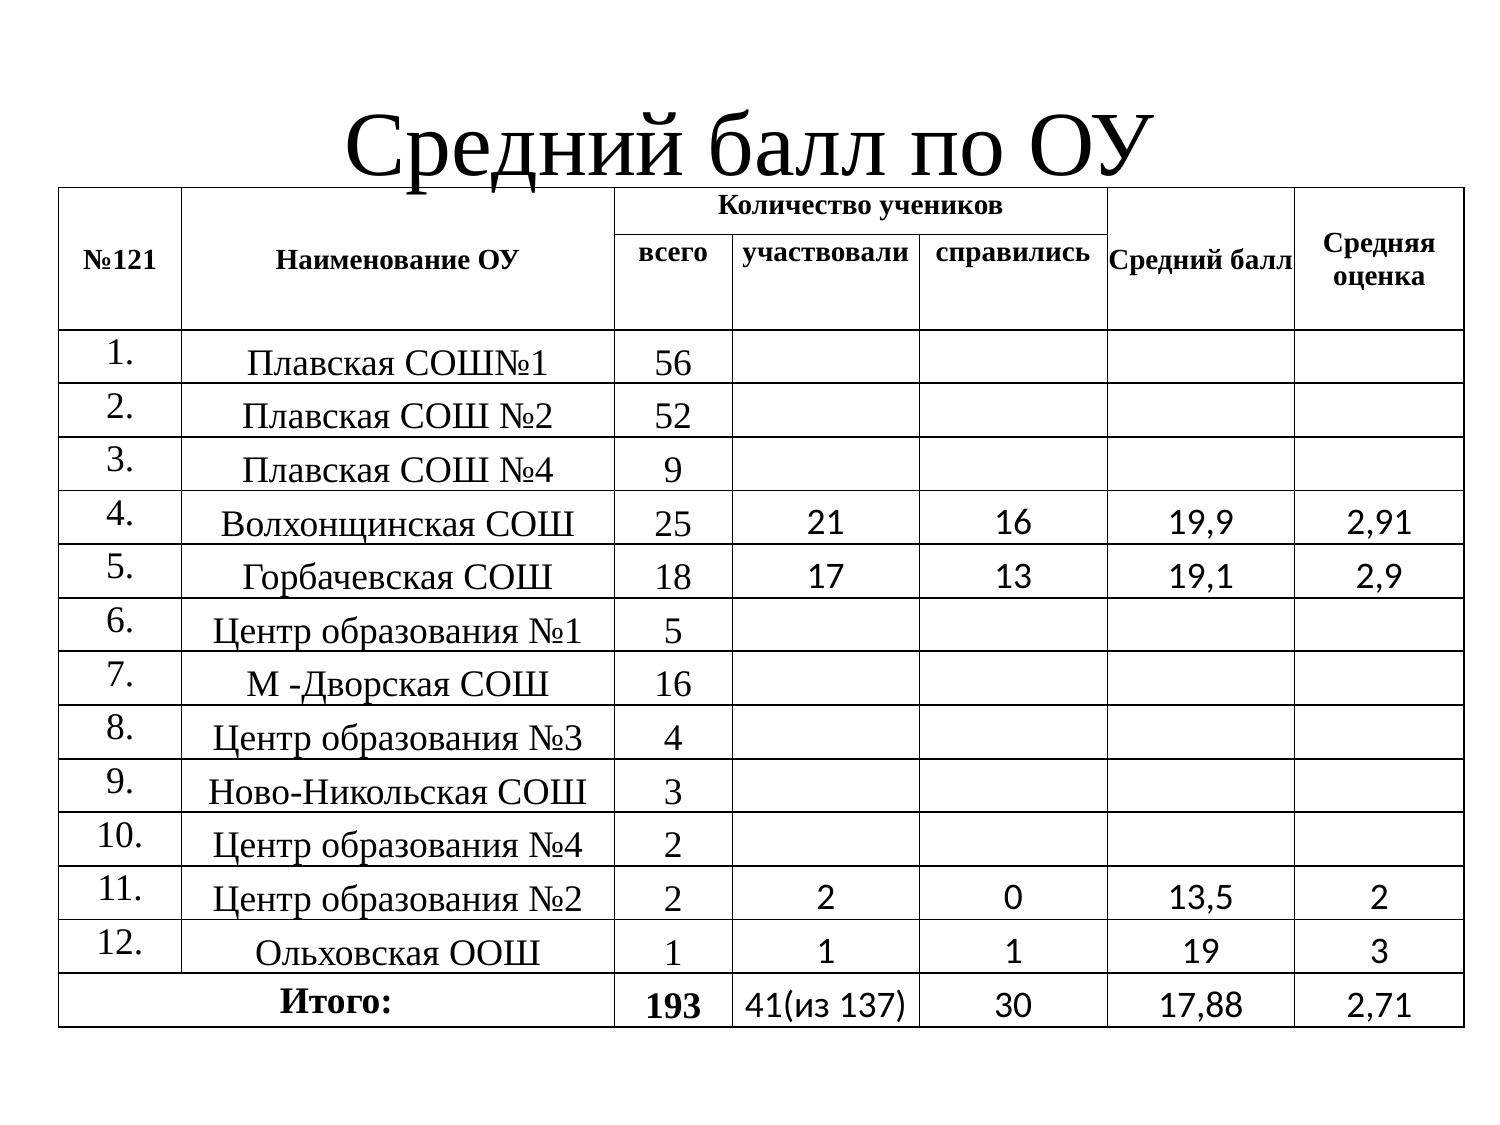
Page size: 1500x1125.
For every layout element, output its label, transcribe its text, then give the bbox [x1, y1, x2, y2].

table_cell 8. [59, 706, 181, 758]
table_cell Ново-Никольская СОШ [182, 760, 614, 811]
table_cell 12. [59, 920, 181, 972]
table_cell справились [920, 235, 1107, 329]
table_cell 9 [615, 438, 732, 490]
table_cell 2,71 [1295, 974, 1463, 1026]
table_cell [1295, 652, 1463, 704]
table_cell [733, 331, 919, 382]
table_cell [920, 599, 1107, 650]
table_cell Центр образования №2 [182, 867, 614, 919]
table_cell Центр образования №3 [182, 706, 614, 758]
table_cell [1108, 384, 1294, 436]
table_cell [1108, 438, 1294, 490]
table_cell [1108, 331, 1294, 382]
table_cell Волхонщинская СОШ [182, 491, 614, 543]
table_cell 1. [59, 331, 181, 382]
table_cell 9. [59, 760, 181, 811]
table_cell 0 [920, 867, 1107, 919]
table_cell Центр образования №1 [182, 599, 614, 650]
table_cell 4 [615, 706, 732, 758]
table_cell [733, 760, 919, 811]
table_cell 13 [920, 545, 1107, 597]
table_cell 13,5 [1108, 867, 1294, 919]
table_cell 1 [733, 920, 919, 972]
title Средний балл по ОУ [75, 45, 1425, 187]
table_cell [733, 813, 919, 865]
table_cell 3 [1295, 920, 1463, 972]
table_cell 56 [615, 331, 732, 382]
table_cell [733, 706, 919, 758]
table_cell Плавская СОШ№1 [182, 331, 614, 382]
table_cell Ольховская ООШ [182, 920, 614, 972]
table_header Наименование ОУ [182, 188, 614, 329]
table_cell [1108, 813, 1294, 865]
table_cell 5 [615, 599, 732, 650]
table_cell [1108, 599, 1294, 650]
table_cell [733, 652, 919, 704]
table_cell 16 [920, 491, 1107, 543]
table_cell 18 [615, 545, 732, 597]
table_cell 1 [920, 920, 1107, 972]
table_cell [1295, 438, 1463, 490]
table_cell 19,9 [1108, 491, 1294, 543]
table_cell [733, 438, 919, 490]
table_cell [1295, 813, 1463, 865]
table_cell [920, 438, 1107, 490]
table_cell 41(из 137) [733, 974, 919, 1026]
table_cell [1295, 331, 1463, 382]
table_cell М -Дворская СОШ [182, 652, 614, 704]
table_cell Плавская СОШ №2 [182, 384, 614, 436]
table_cell 10. [59, 813, 181, 865]
table_cell 25 [615, 491, 732, 543]
table_cell 30 [920, 974, 1107, 1026]
table_cell 19,1 [1108, 545, 1294, 597]
table_cell 2 [615, 867, 732, 919]
table_cell [1108, 760, 1294, 811]
table_cell 3. [59, 438, 181, 490]
table_cell [1295, 599, 1463, 650]
table_cell [1108, 652, 1294, 704]
table_cell [920, 813, 1107, 865]
table_cell участвовали [733, 235, 919, 329]
table_cell Итого: [59, 974, 614, 1026]
table_header Количество учеников [615, 188, 1107, 234]
table_cell 2. [59, 384, 181, 436]
table_cell всего [615, 235, 732, 329]
table_cell [920, 652, 1107, 704]
table_header №121 [59, 188, 181, 329]
table_cell [1295, 760, 1463, 811]
table_cell 21 [733, 491, 919, 543]
table_cell 17 [733, 545, 919, 597]
table_cell 17,88 [1108, 974, 1294, 1026]
table_cell 3 [615, 760, 732, 811]
table_cell 2 [733, 867, 919, 919]
table_cell 11. [59, 867, 181, 919]
table_cell [920, 384, 1107, 436]
table_cell Горбачевская СОШ [182, 545, 614, 597]
table_header Средний балл [1108, 188, 1294, 329]
table_cell 1 [615, 920, 732, 972]
table_cell 16 [615, 652, 732, 704]
table_cell 5. [59, 545, 181, 597]
table_cell Центр образования №4 [182, 813, 614, 865]
table_cell [920, 706, 1107, 758]
table_cell [1295, 706, 1463, 758]
table_cell [733, 384, 919, 436]
table_cell [920, 331, 1107, 382]
table_cell 4. [59, 491, 181, 543]
table_cell 2,9 [1295, 545, 1463, 597]
table_cell Плавская СОШ №4 [182, 438, 614, 490]
table_cell 2 [615, 813, 732, 865]
table_cell 193 [615, 974, 732, 1026]
table_cell [733, 599, 919, 650]
table_cell 52 [615, 384, 732, 436]
table_cell [1108, 706, 1294, 758]
table_cell 7. [59, 652, 181, 704]
table_cell [1295, 384, 1463, 436]
table_cell 6. [59, 599, 181, 650]
table_cell 19 [1108, 920, 1294, 972]
table_cell 2 [1295, 867, 1463, 919]
table_cell 2,91 [1295, 491, 1463, 543]
table_cell [920, 760, 1107, 811]
table_header Средняя оценка [1295, 188, 1463, 329]
